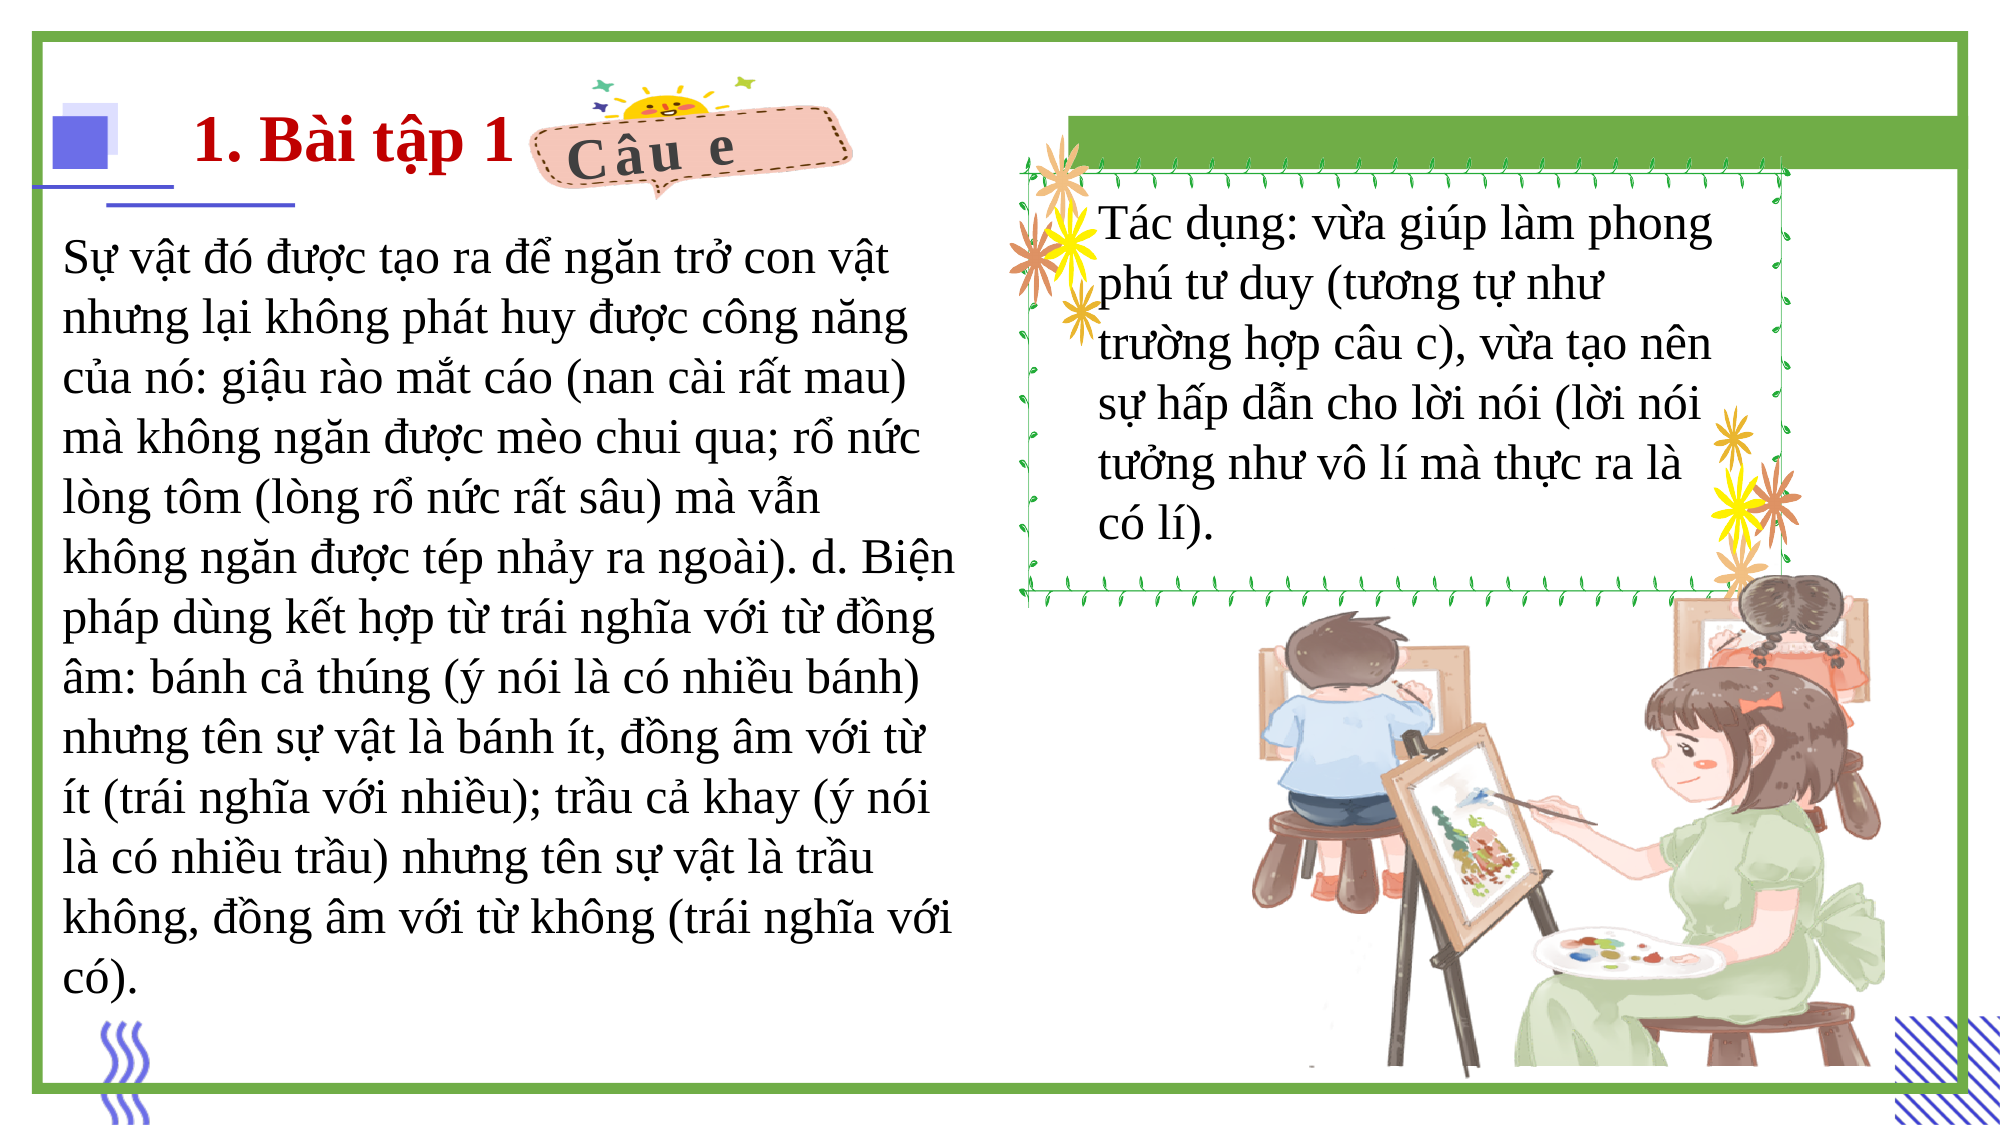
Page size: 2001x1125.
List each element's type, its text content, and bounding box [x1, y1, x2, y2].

text_box 1. Bài tập 1 [0, 87, 482, 182]
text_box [965, 54, 1890, 725]
picture [1, 830, 271, 1124]
picture [43, 830, 271, 1082]
picture [1157, 543, 1999, 1124]
text_box Sự vật đó được tạo ra để ngăn trở con vật nhưng lại không phát huy được công năng của nó: giậu rào mắt cáo (nan cài rất mau) mà không ngăn được mèo chui qua; rổ nức lòng tôm (lòng rổ nức rất sâu) mà vẫn không ngăn được tép nhảy ra ngoài). d. Biện pháp dùng kết hợp từ trái nghĩa với từ đồng âm: bánh cả thúng (ý nói là có nhiều bánh) nhưng tên sự vật là bánh ít, đồng âm với từ ít (trái nghĩa với nhiều); trầu cả khay (ý nói là có nhiều trầu) nhưng tên sự vật là trầu không, đồng âm với từ không (trái nghĩa với có). [47, 215, 973, 1011]
picture [32, 182, 357, 233]
picture [482, 54, 907, 242]
